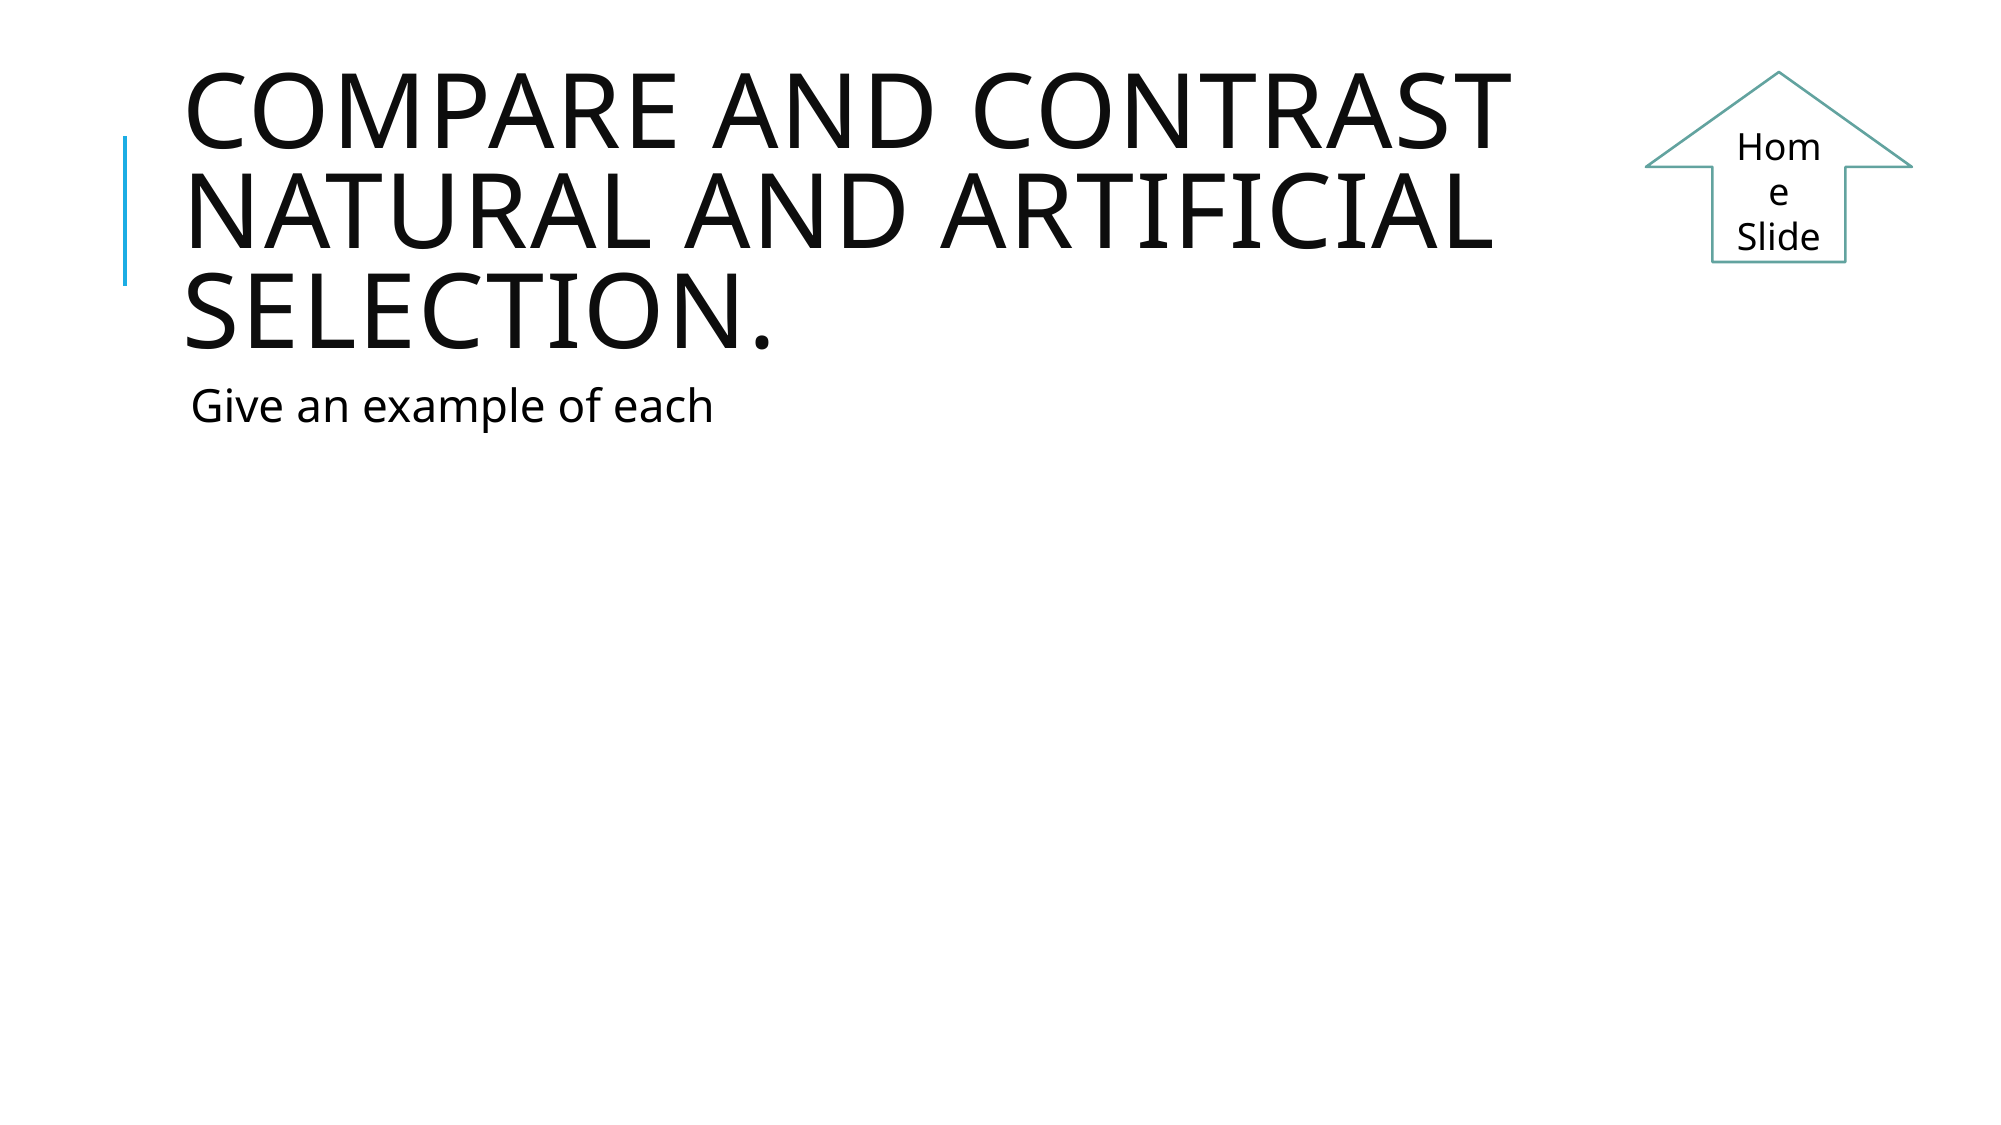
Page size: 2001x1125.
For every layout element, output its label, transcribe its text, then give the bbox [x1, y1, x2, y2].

title Compare and contrast natural and artificial selection. [168, 96, 1763, 342]
text_box Home Slide [1644, 70, 1914, 264]
list Give an example of each [168, 375, 1763, 1035]
